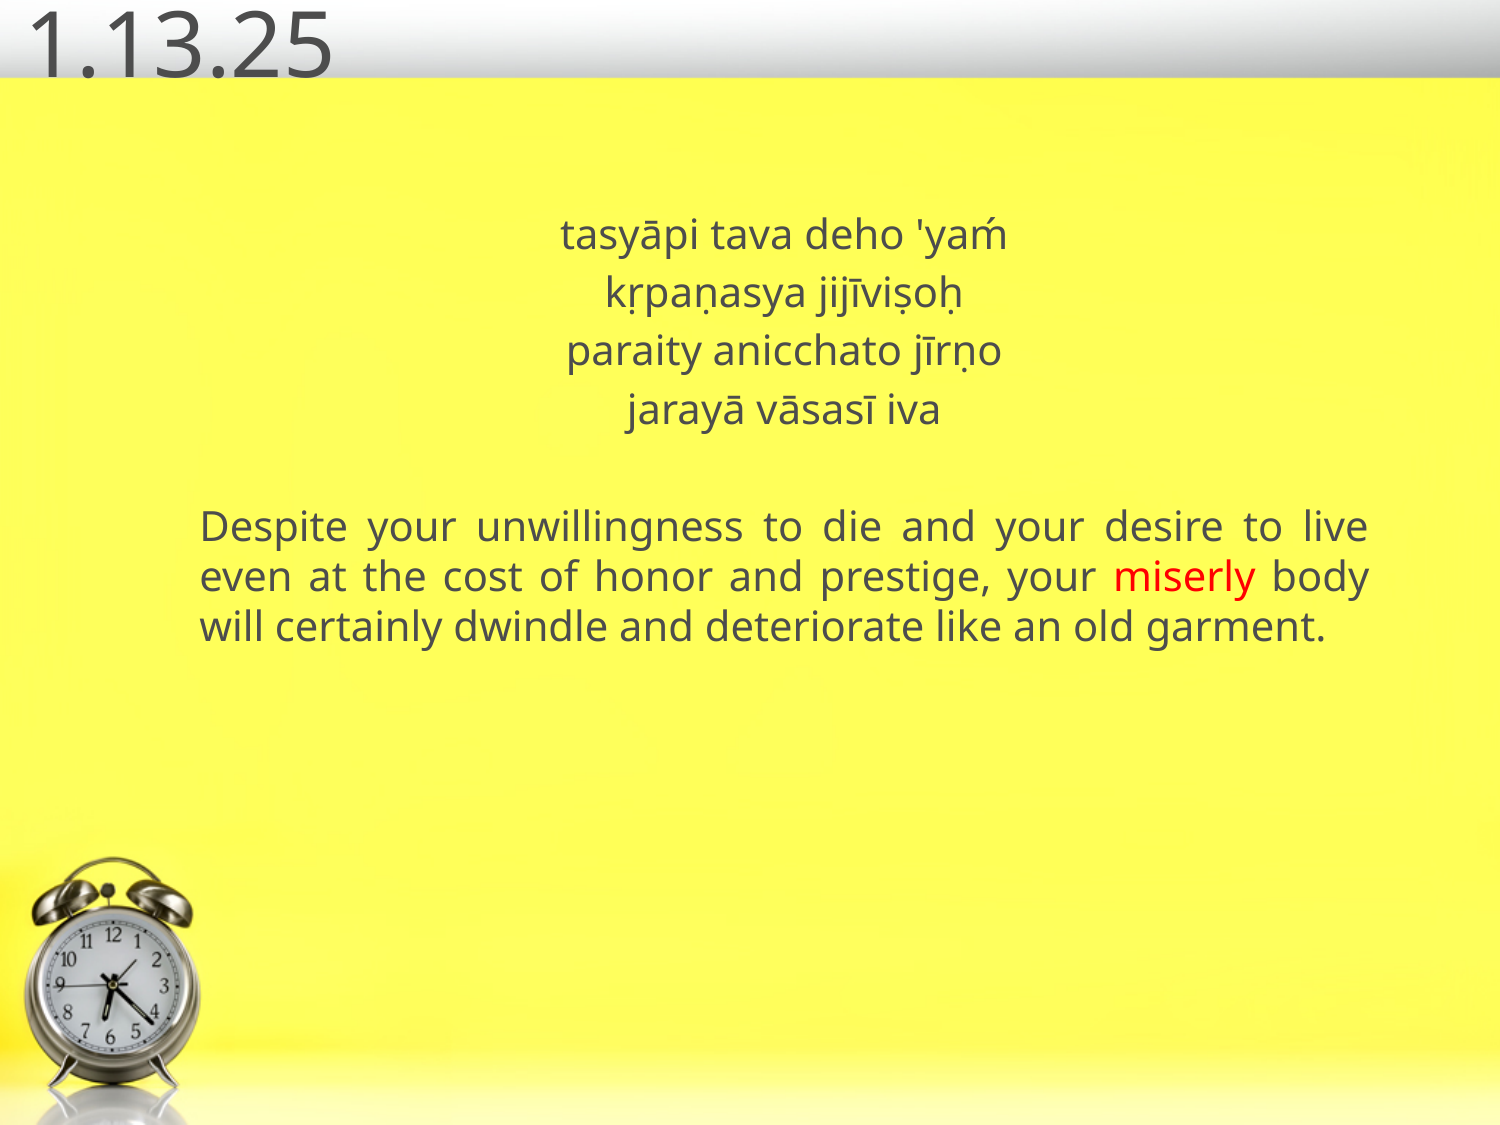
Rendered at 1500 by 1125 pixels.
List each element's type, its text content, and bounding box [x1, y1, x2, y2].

picture [0, 0, 1500, 1125]
title 1.13.25 [9, 3, 1435, 79]
list tasyāpi tava deho 'yaḿ kṛpaṇasya jijīviṣoḥ paraity anicchato jīrṇo jarayā vāsasī iva Despite your unwillingness to die and your desire to live even at the cost of honor and prestige, your miserly body will certainly dwindle and deteriorate like an old garment. [184, 200, 1385, 1025]
